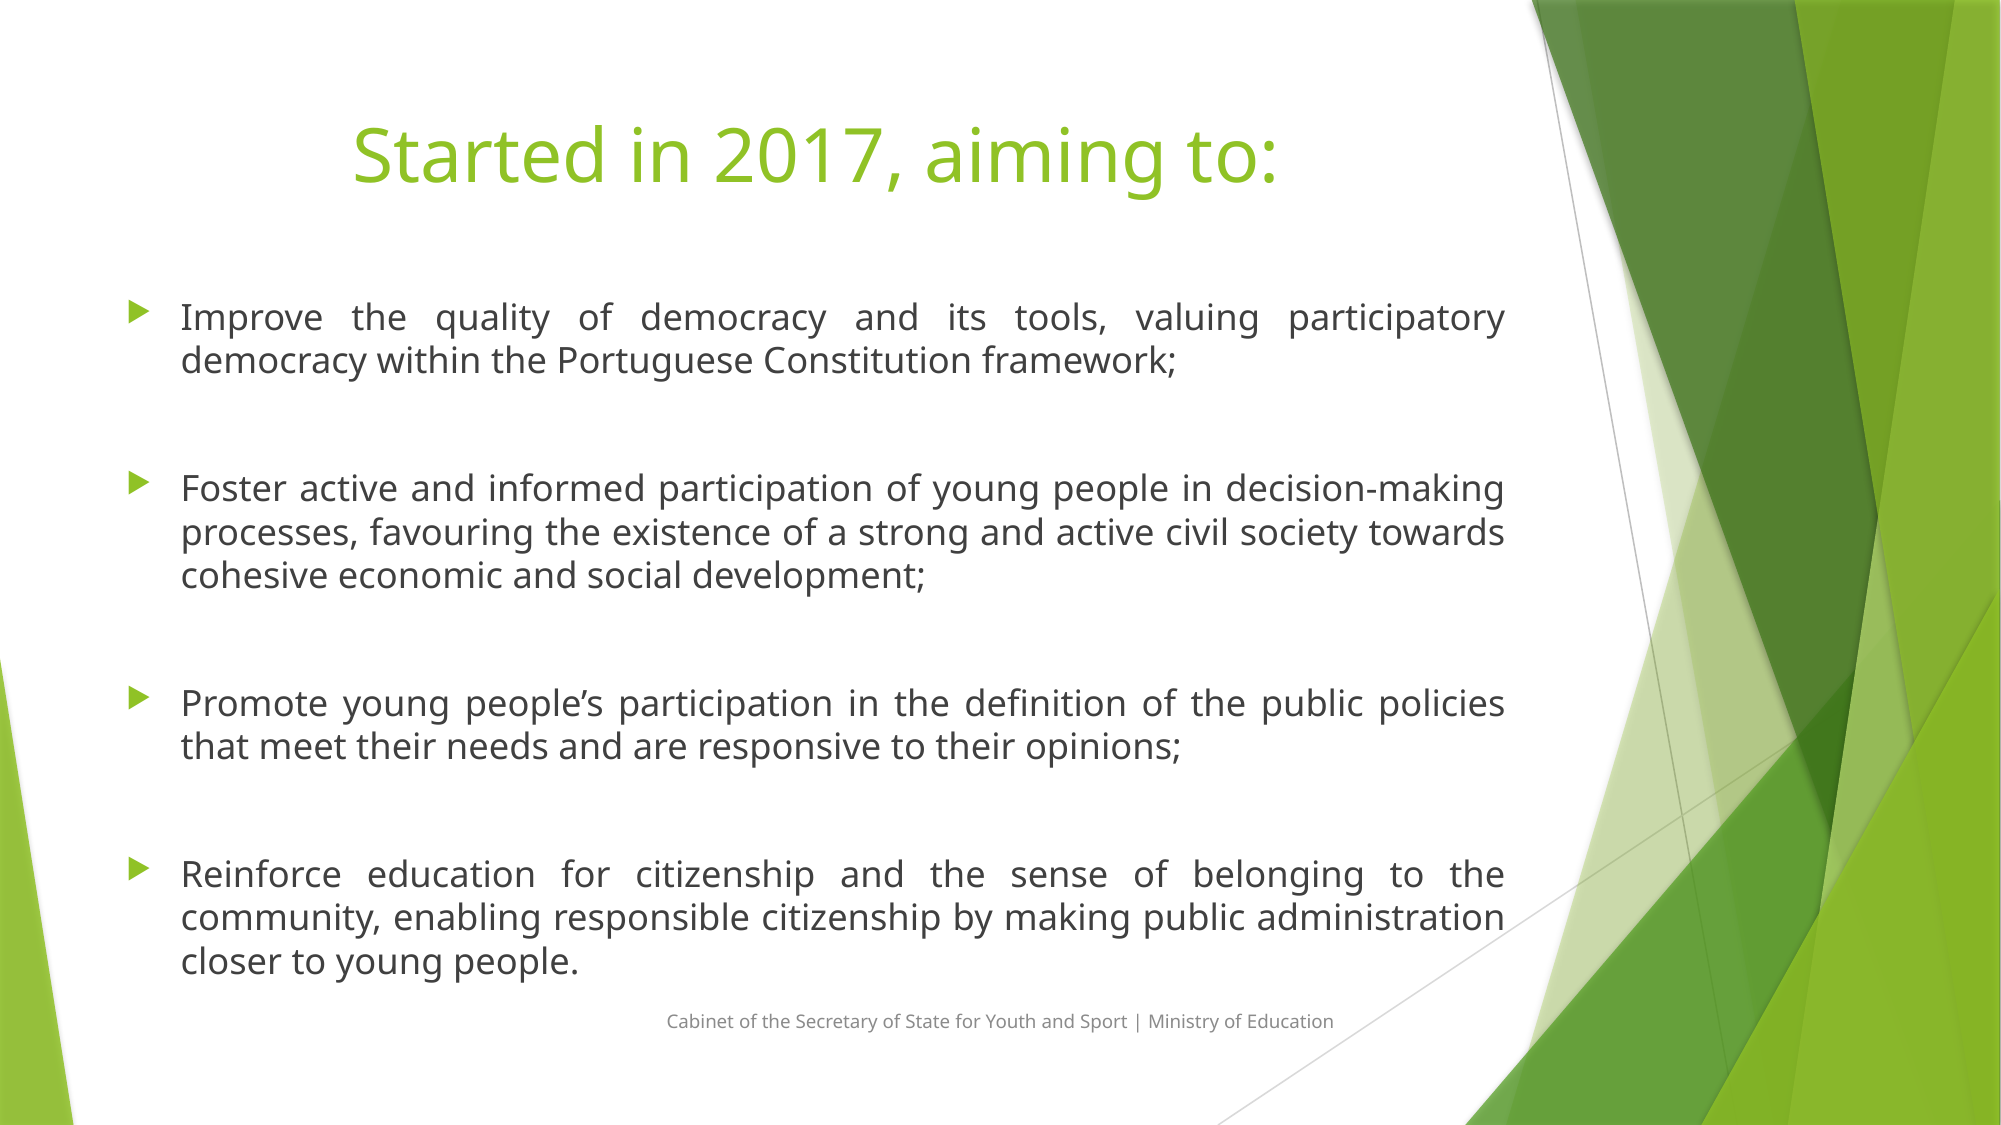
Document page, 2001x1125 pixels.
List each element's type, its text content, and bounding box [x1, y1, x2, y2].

title Started in 2017, aiming to: [111, 99, 1522, 286]
list Improve the quality of democracy and its tools, valuing participatory democracy within the Portuguese Constitution framework; Foster active and informed participation of young people in decision-making processes, favouring the existence of a strong and active civil society towards cohesive economic and social development; Promote young people’s participation in the definition of the public policies that meet their needs and are responsive to their opinions; Reinforce education for citizenship and the sense of belonging to the community, enabling responsible citizenship by making public administration closer to young people. [111, 286, 1522, 991]
footer Cabinet of the Secretary of State for Youth and Sport | Ministry of Education [0, 991, 2000, 1051]
